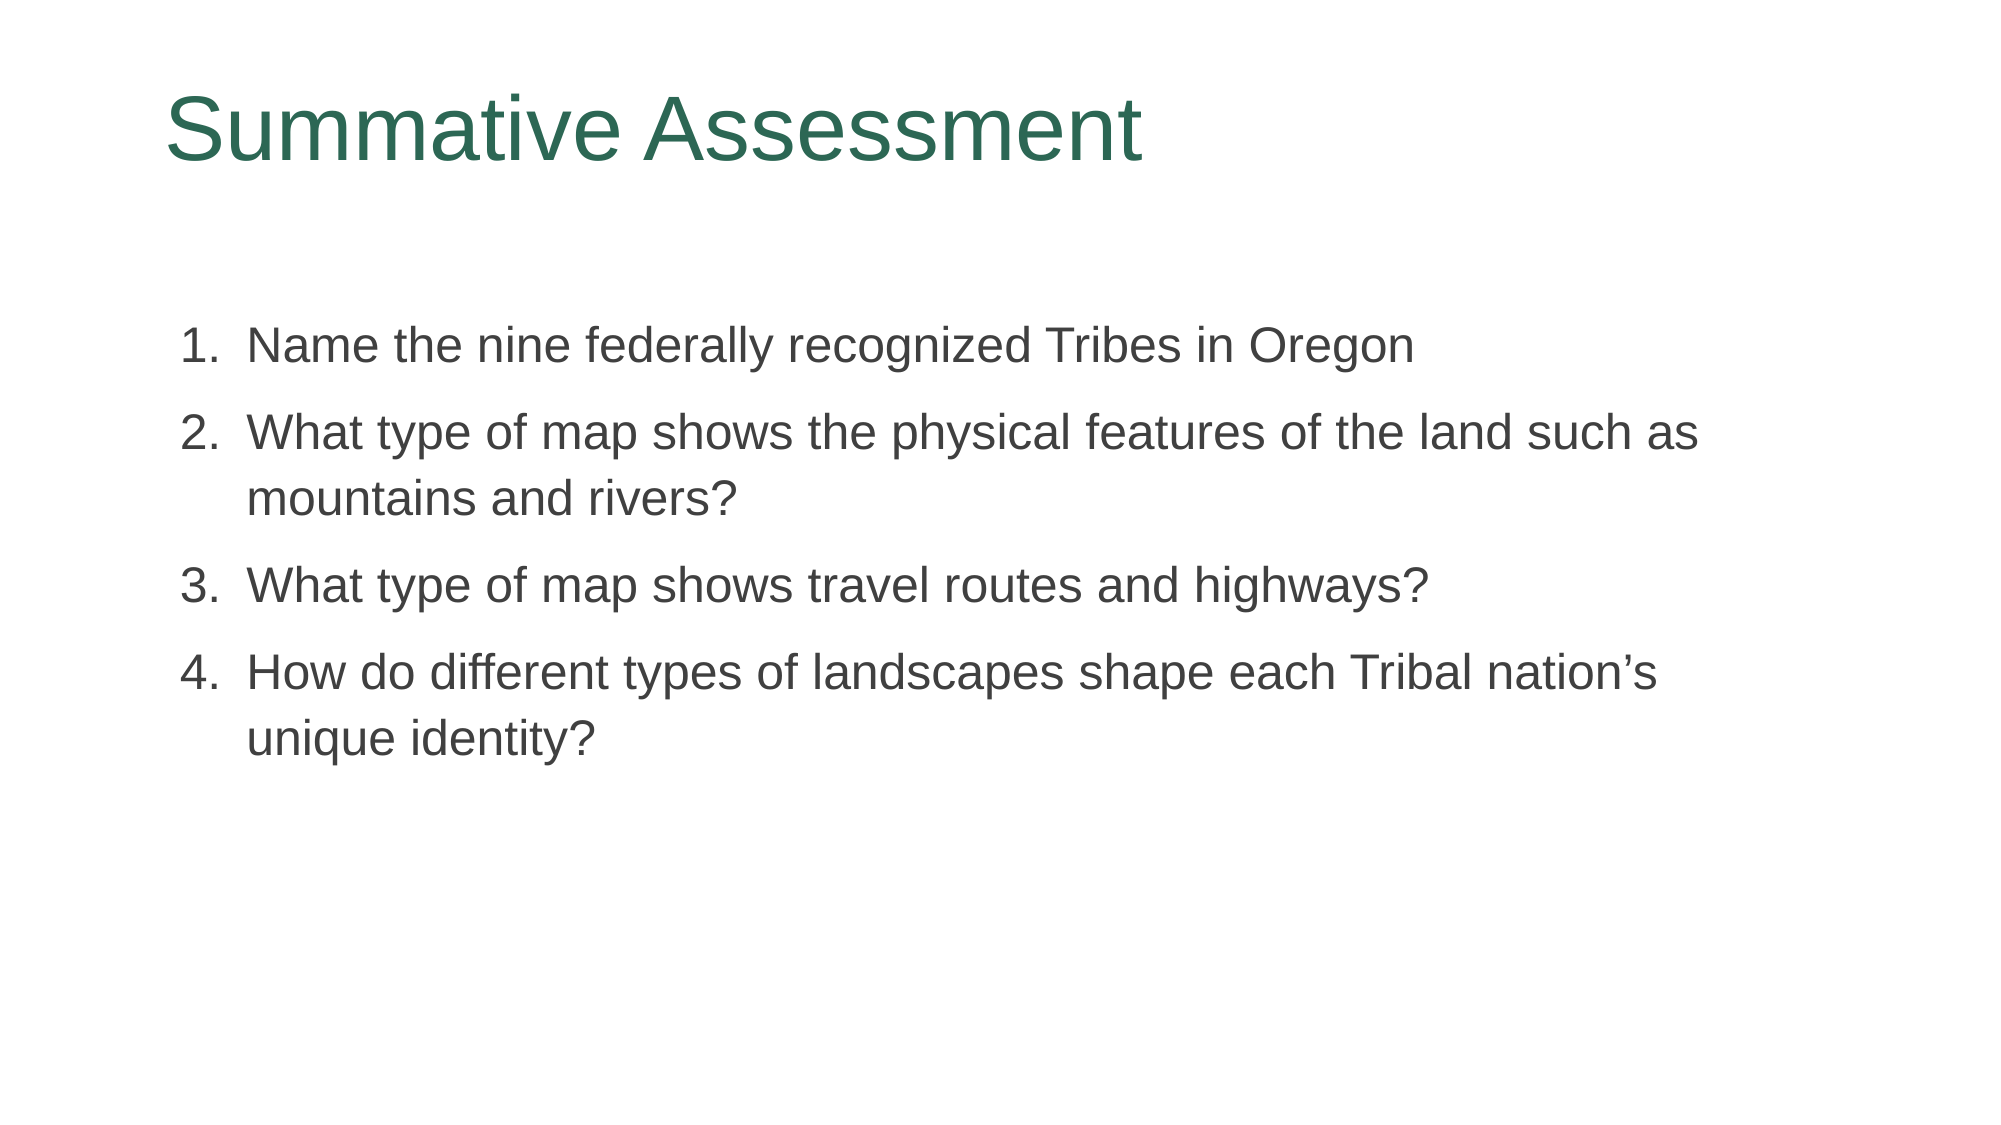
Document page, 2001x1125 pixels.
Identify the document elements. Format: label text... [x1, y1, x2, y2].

list Name the nine federally recognized Tribes in Oregon What type of map shows the physical features of the land such as mountains and rivers? What type of map shows travel routes and highways? How do different types of landscapes shape each Tribal nation’s unique identity? [164, 299, 1735, 758]
title Summative Assessment [164, 81, 1783, 293]
